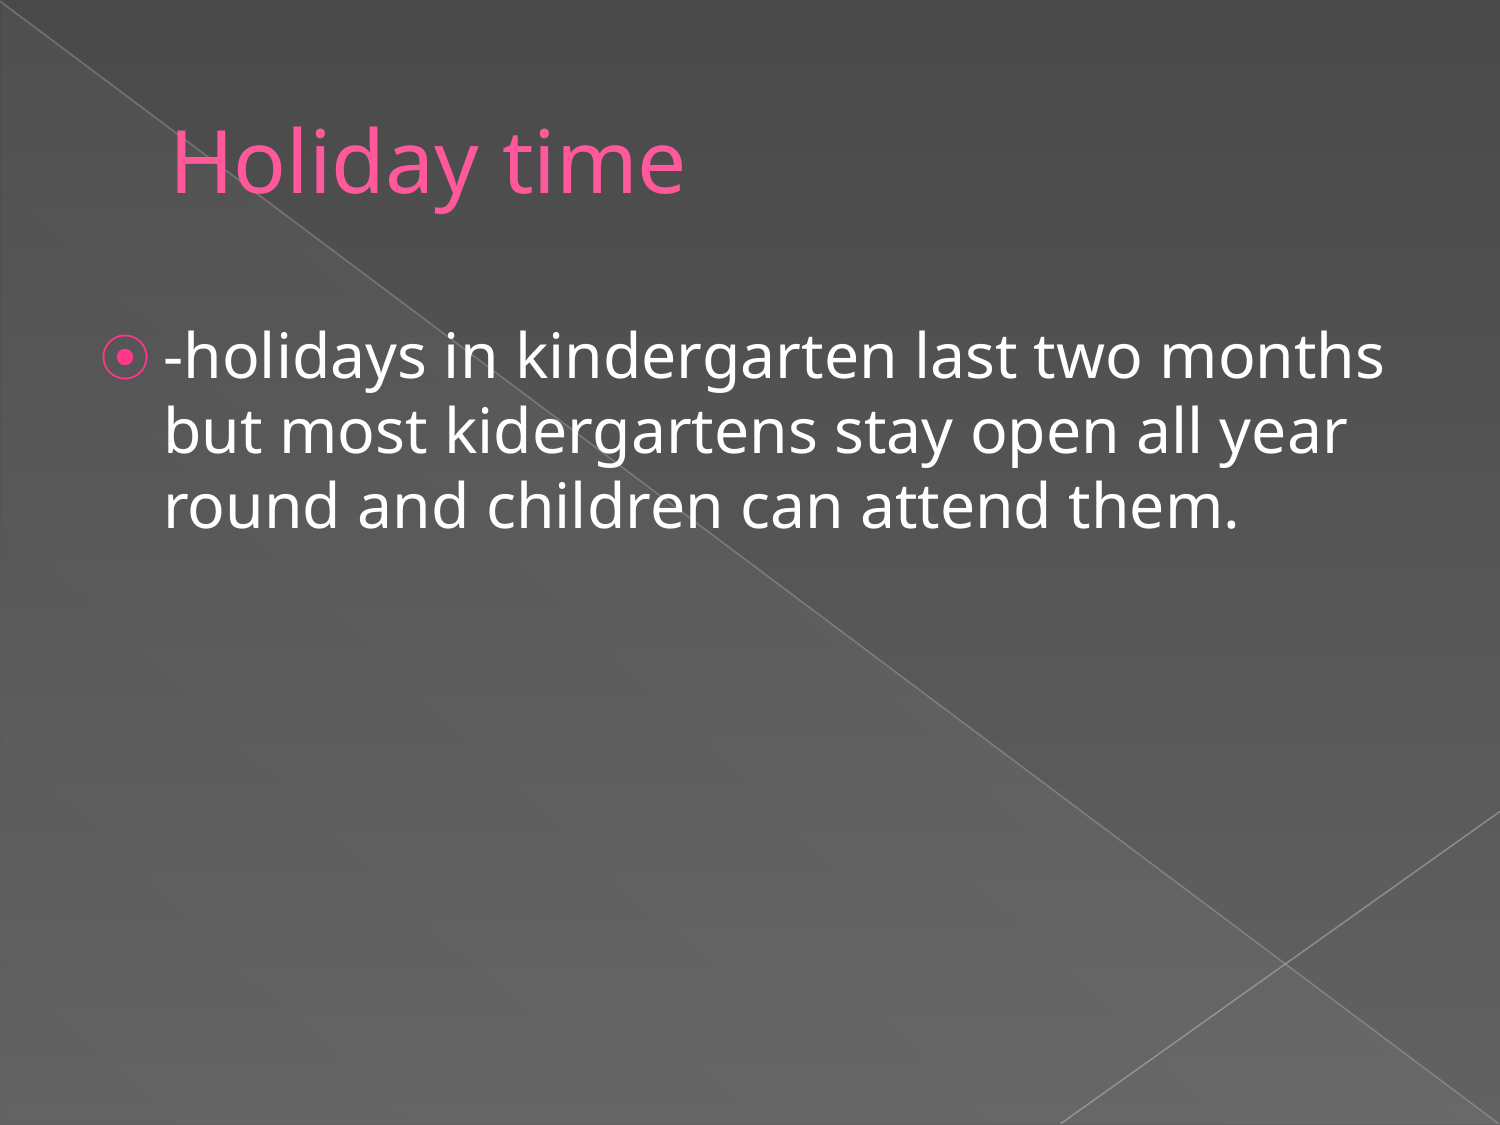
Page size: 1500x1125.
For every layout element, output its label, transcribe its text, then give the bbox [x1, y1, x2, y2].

title Holiday time [75, 43, 1425, 274]
list -holidays in kindergarten last two months but most kidergartens stay open all year round and children can attend them. [75, 308, 1425, 1059]
